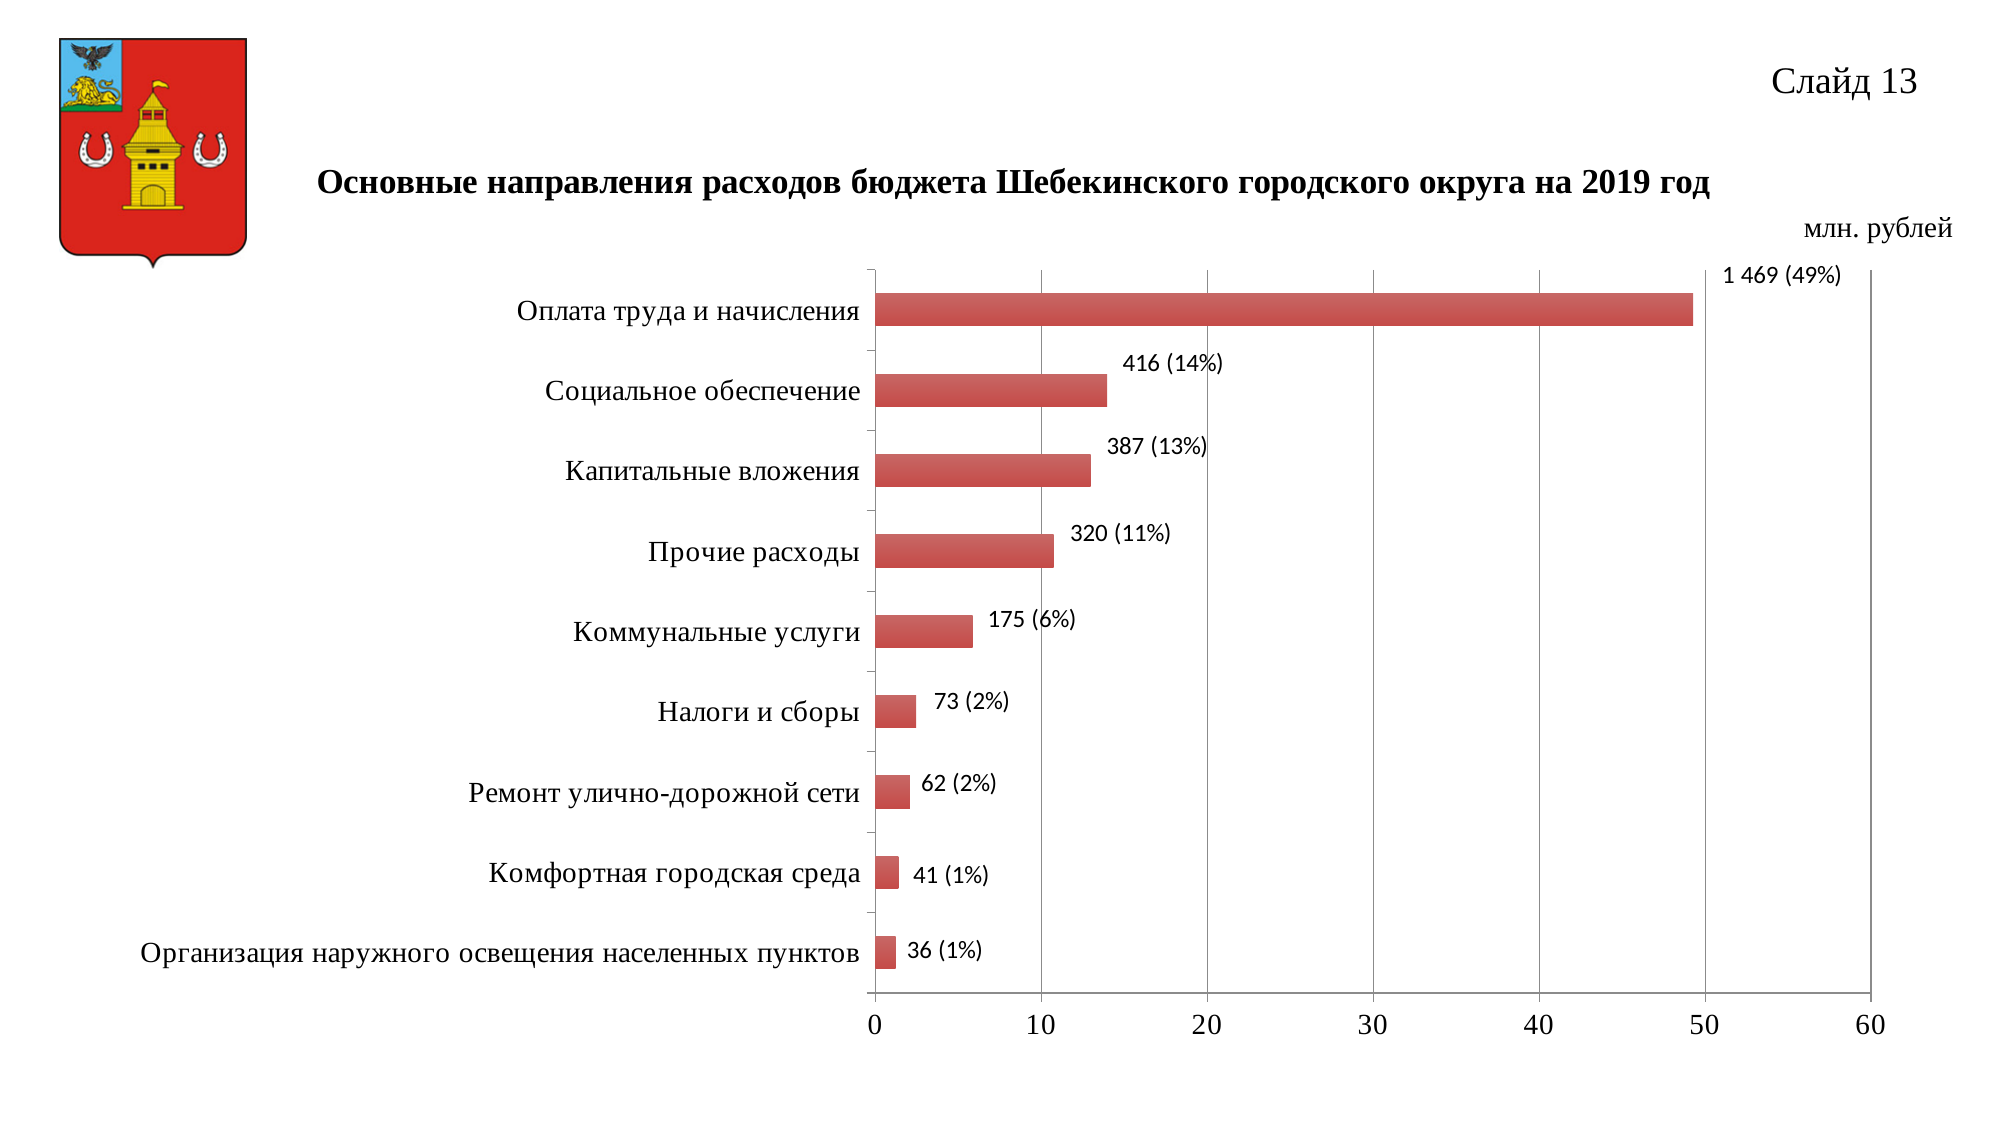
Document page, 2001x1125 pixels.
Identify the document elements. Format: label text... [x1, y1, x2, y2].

text_box млн. рублей [1924, 187, 1976, 264]
text_box Слайд 13 [1730, 55, 1960, 103]
chart [103, 125, 1924, 1060]
picture [59, 38, 247, 269]
